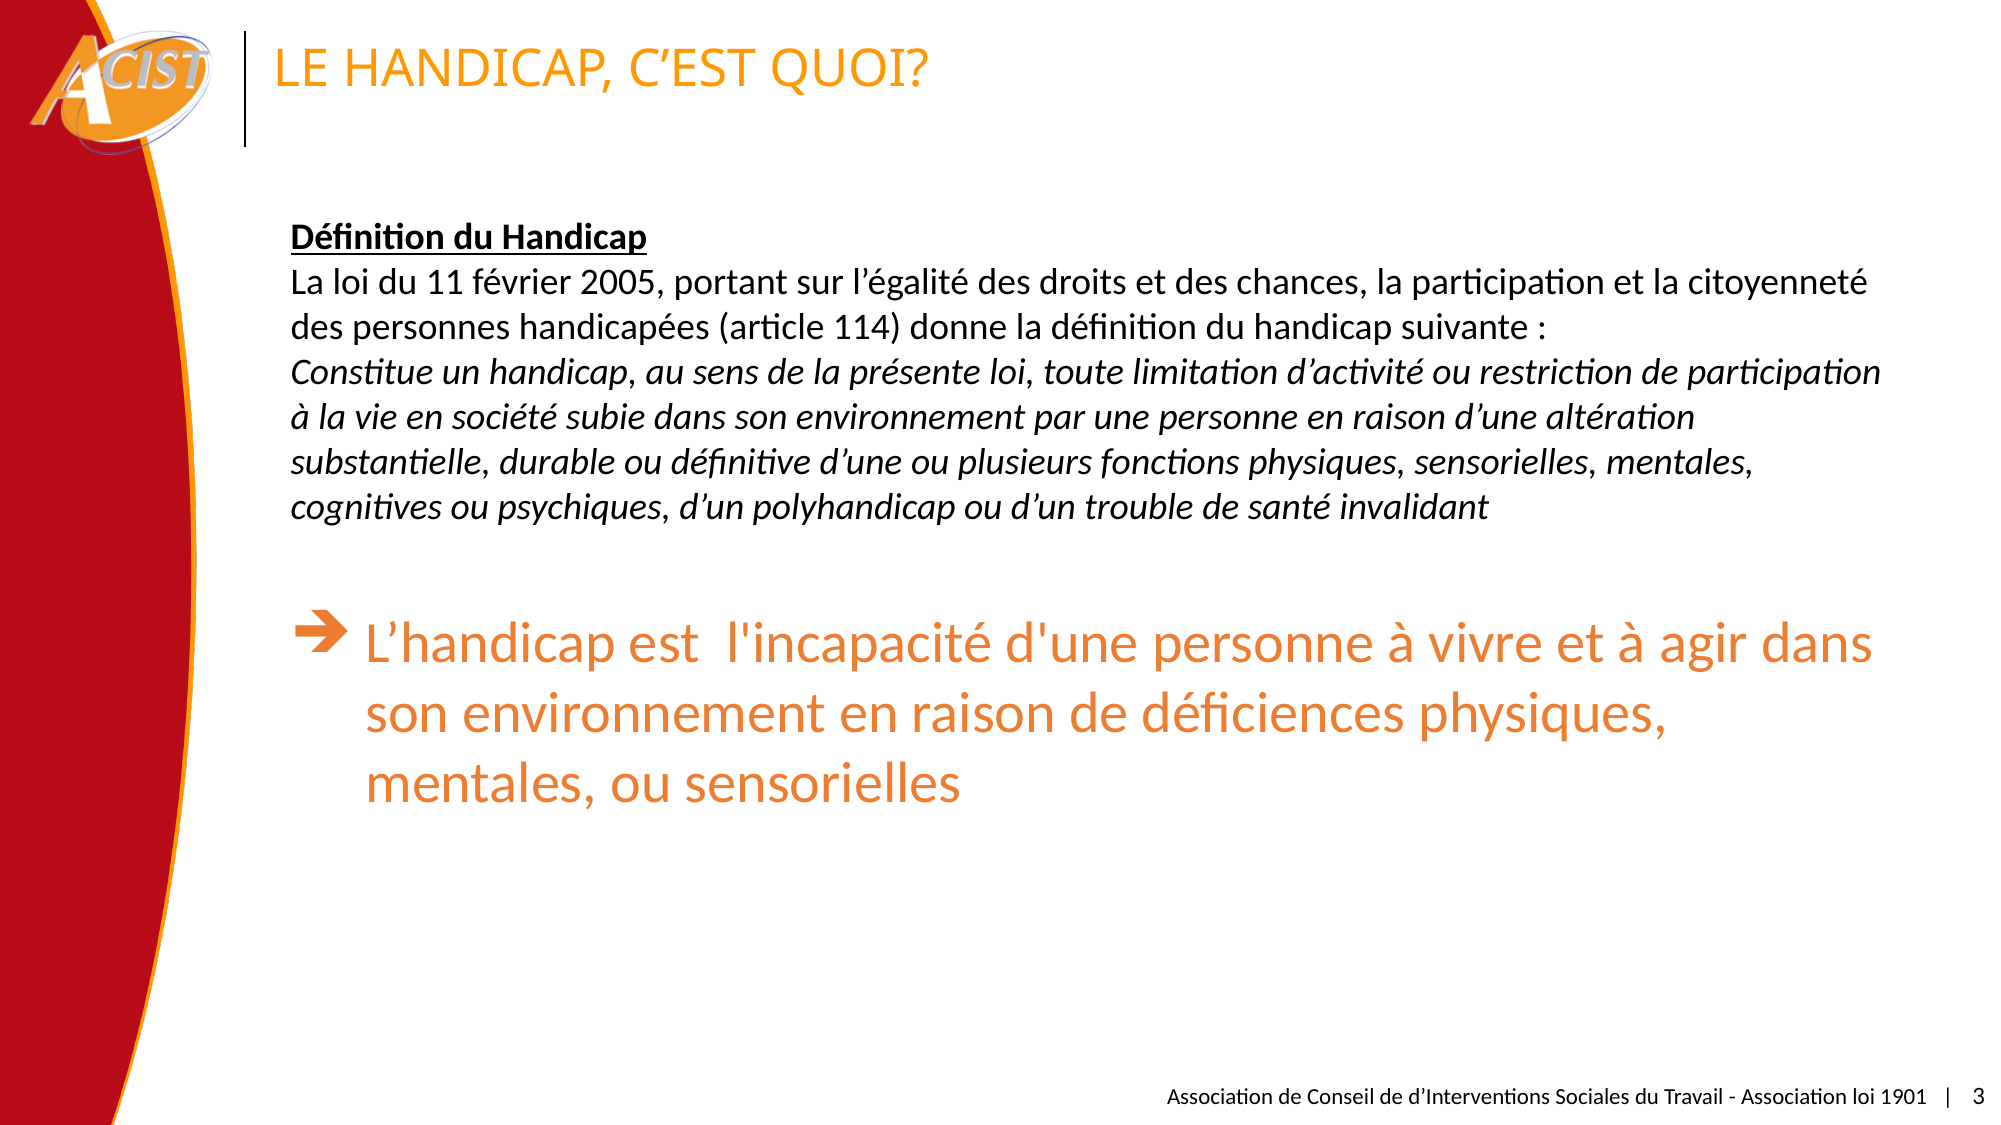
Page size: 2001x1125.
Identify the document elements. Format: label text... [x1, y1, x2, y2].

slide_number 3 [1550, 1065, 2000, 1125]
picture [0, 0, 217, 1125]
text_box Définition du Handicap La loi du 11 février 2005, portant sur l’égalité des droits et des chances, la participation et la citoyenneté des personnes handicapées (article 114) donne la définition du handicap suivante : Constitue un handicap, au sens de la présente loi, toute limitation d’activité ou restriction de participation à la vie en société subie dans son environnement par une personne en raison d’une altération substantielle, durable ou définitive d’une ou plusieurs fonctions physiques, sensorielles, mentales, cognitives ou psychiques, d’un polyhandicap ou d’un trouble de santé invalidant [275, 205, 1899, 580]
text_box Association de Conseil de d’Interventions Sociales du Travail - Association loi 1901 | [788, 1071, 1970, 1120]
text_box LE HANDICAP, C’EST QUOI? [258, 30, 1671, 109]
text_box L’handicap est l'incapacité d'une personne à vivre et à agir dans son environnement en raison de déficiences physiques, mentales, ou sensorielles [275, 596, 1899, 822]
